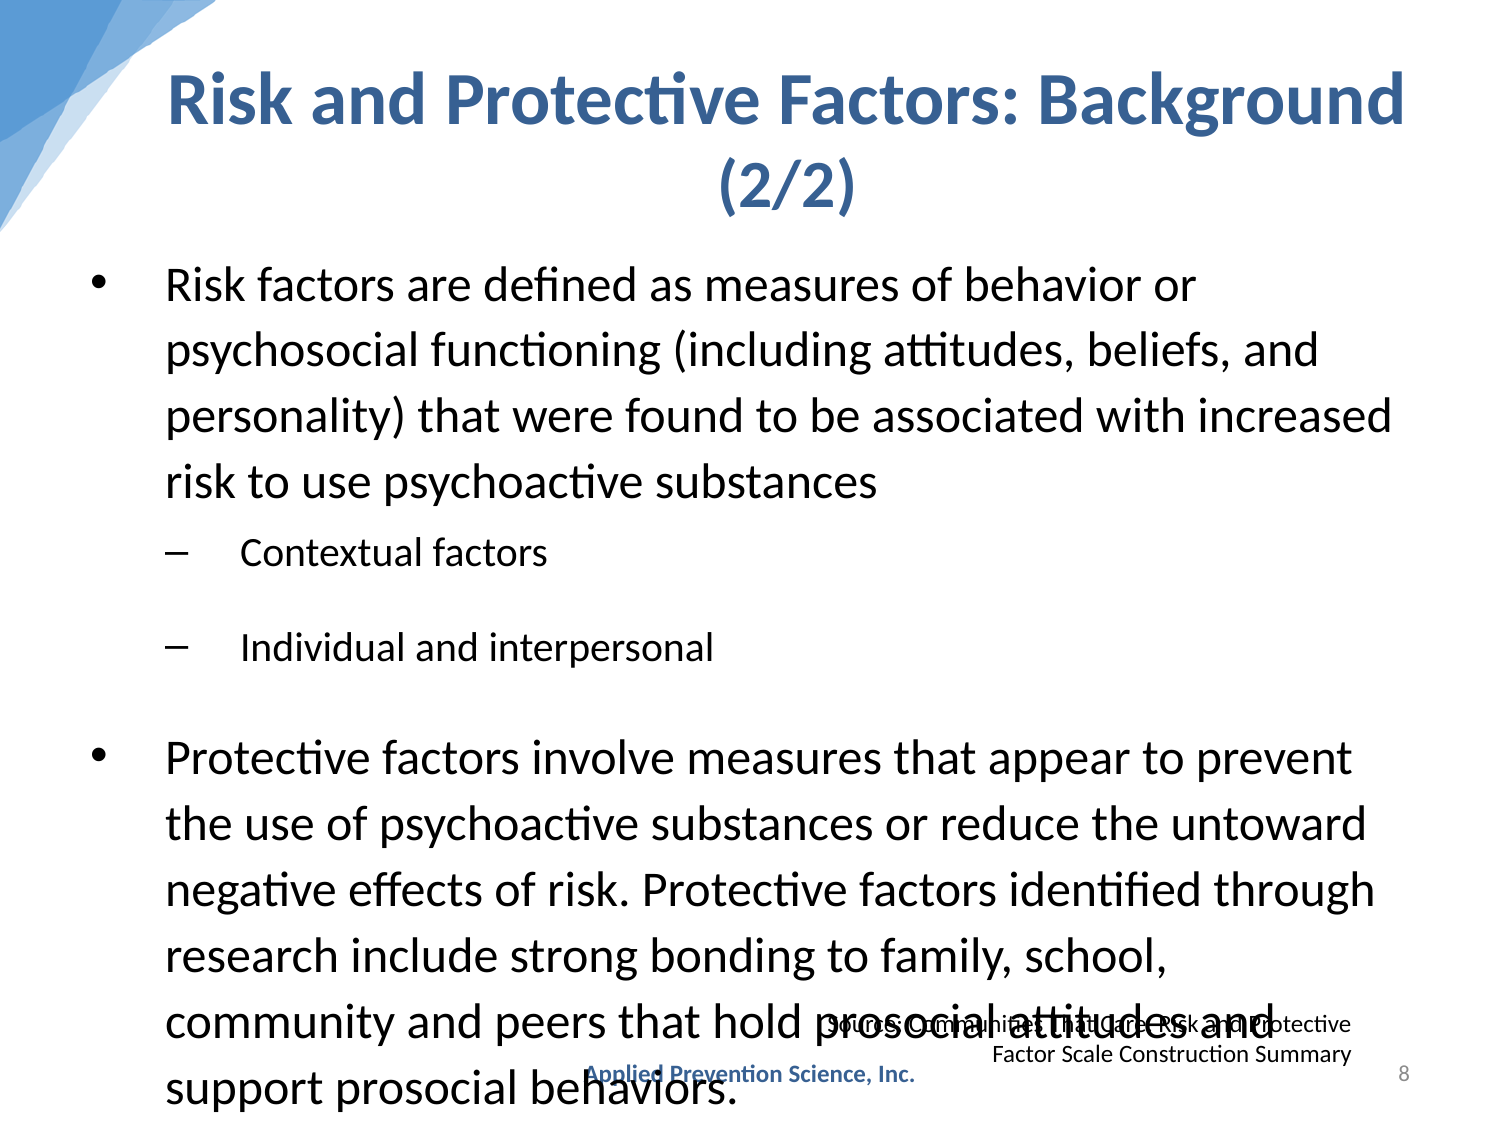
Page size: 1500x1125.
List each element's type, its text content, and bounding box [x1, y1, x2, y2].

list Risk factors are defined as measures of behavior or psychosocial functioning (including attitudes, beliefs, and personality) that were found to be associated with increased risk to use psychoactive substances Contextual factors Individual and interpersonal Protective factors involve measures that appear to prevent the use of psychoactive substances or reduce the untoward negative effects of risk. Protective factors identified through research include strong bonding to family, school, community and peers that hold prosocial attitudes and support prosocial behaviors. [75, 237, 1425, 1005]
title Risk and Protective Factors: Background (2/2) [150, 37, 1425, 233]
slide_number 8 [1074, 1042, 1425, 1103]
picture [0, 0, 216, 233]
footer Applied Prevention Science, Inc. [512, 1042, 988, 1103]
text_box Source: Communities That Care. Risk and Protective Factor Scale Construction Summary [749, 999, 1368, 1075]
